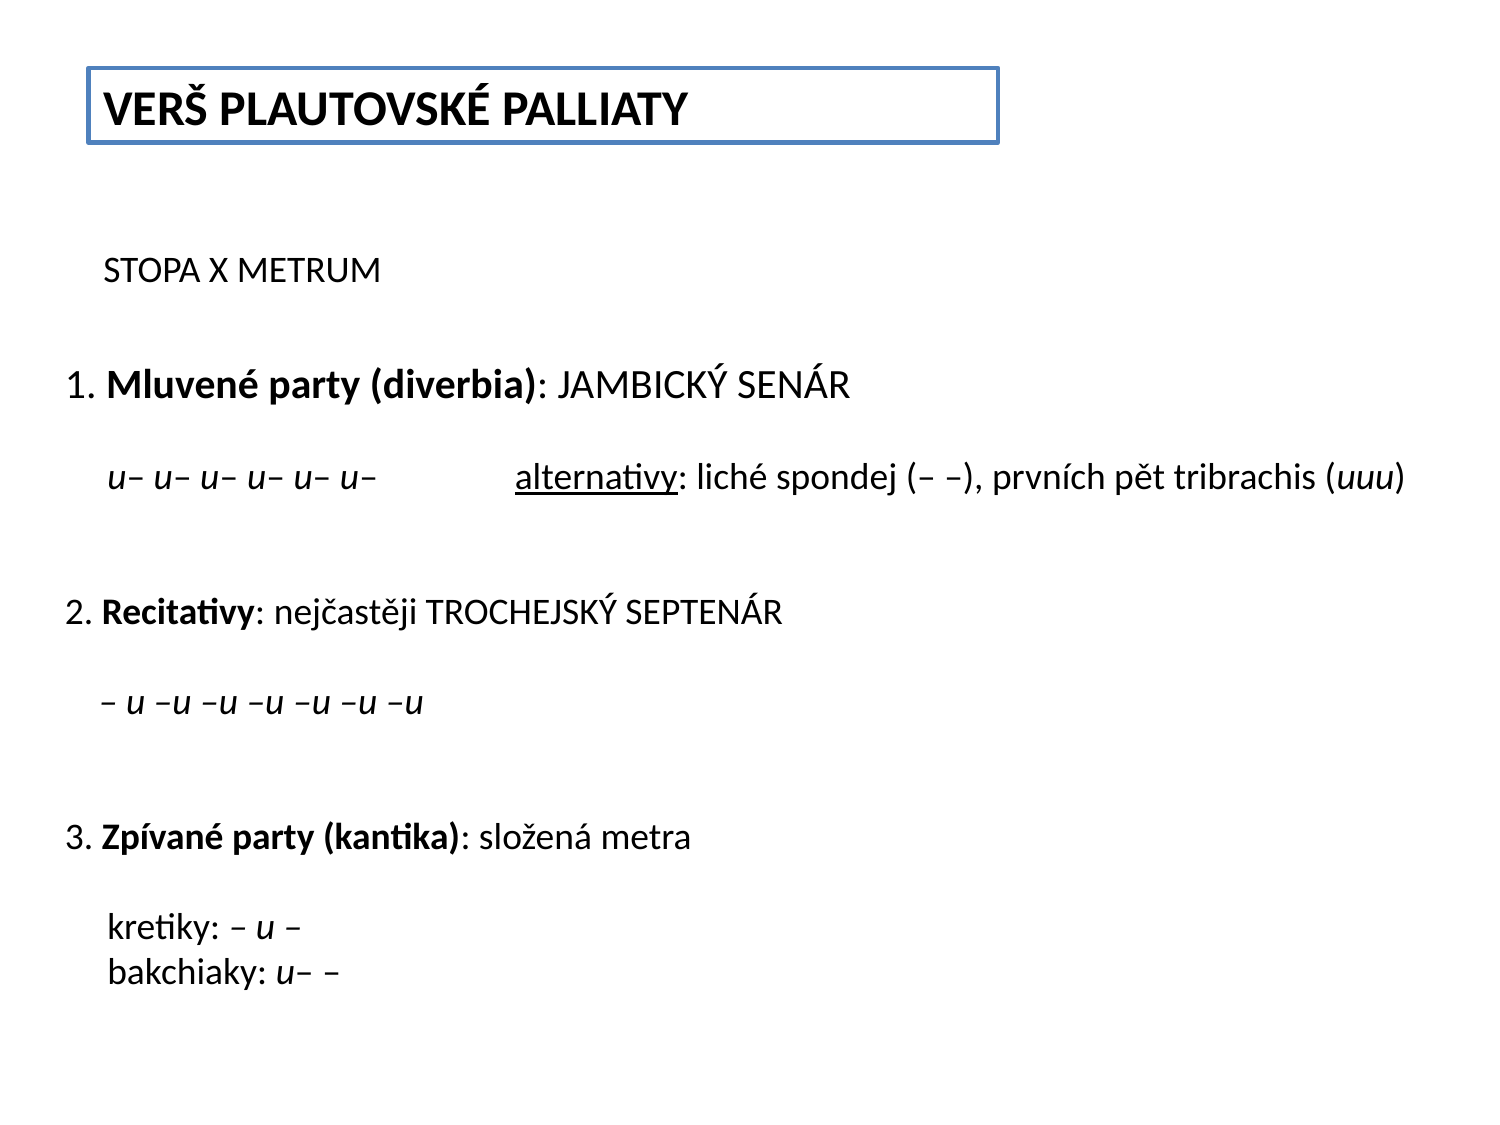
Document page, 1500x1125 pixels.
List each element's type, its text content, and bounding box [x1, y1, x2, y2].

text_box STOPA X METRUM [88, 237, 408, 298]
text_box 1. Mluvené party (diverbia): JAMBICKÝ SENÁR u– u– u– u– u– u– alternativy: liché spondej (– –), prvních pět tribrachis (uuu) 2. Recitativy: nejčastěji TROCHEJSKÝ SEPTENÁR – u –u –u –u –u –u –u 3. Zpívané party (kantika): složená metra kretiky: – u – bakchiaky: u– – [50, 349, 1444, 1000]
text_box VERŠ PLAUTOVSKÉ PALLIATY [86, 66, 1000, 145]
